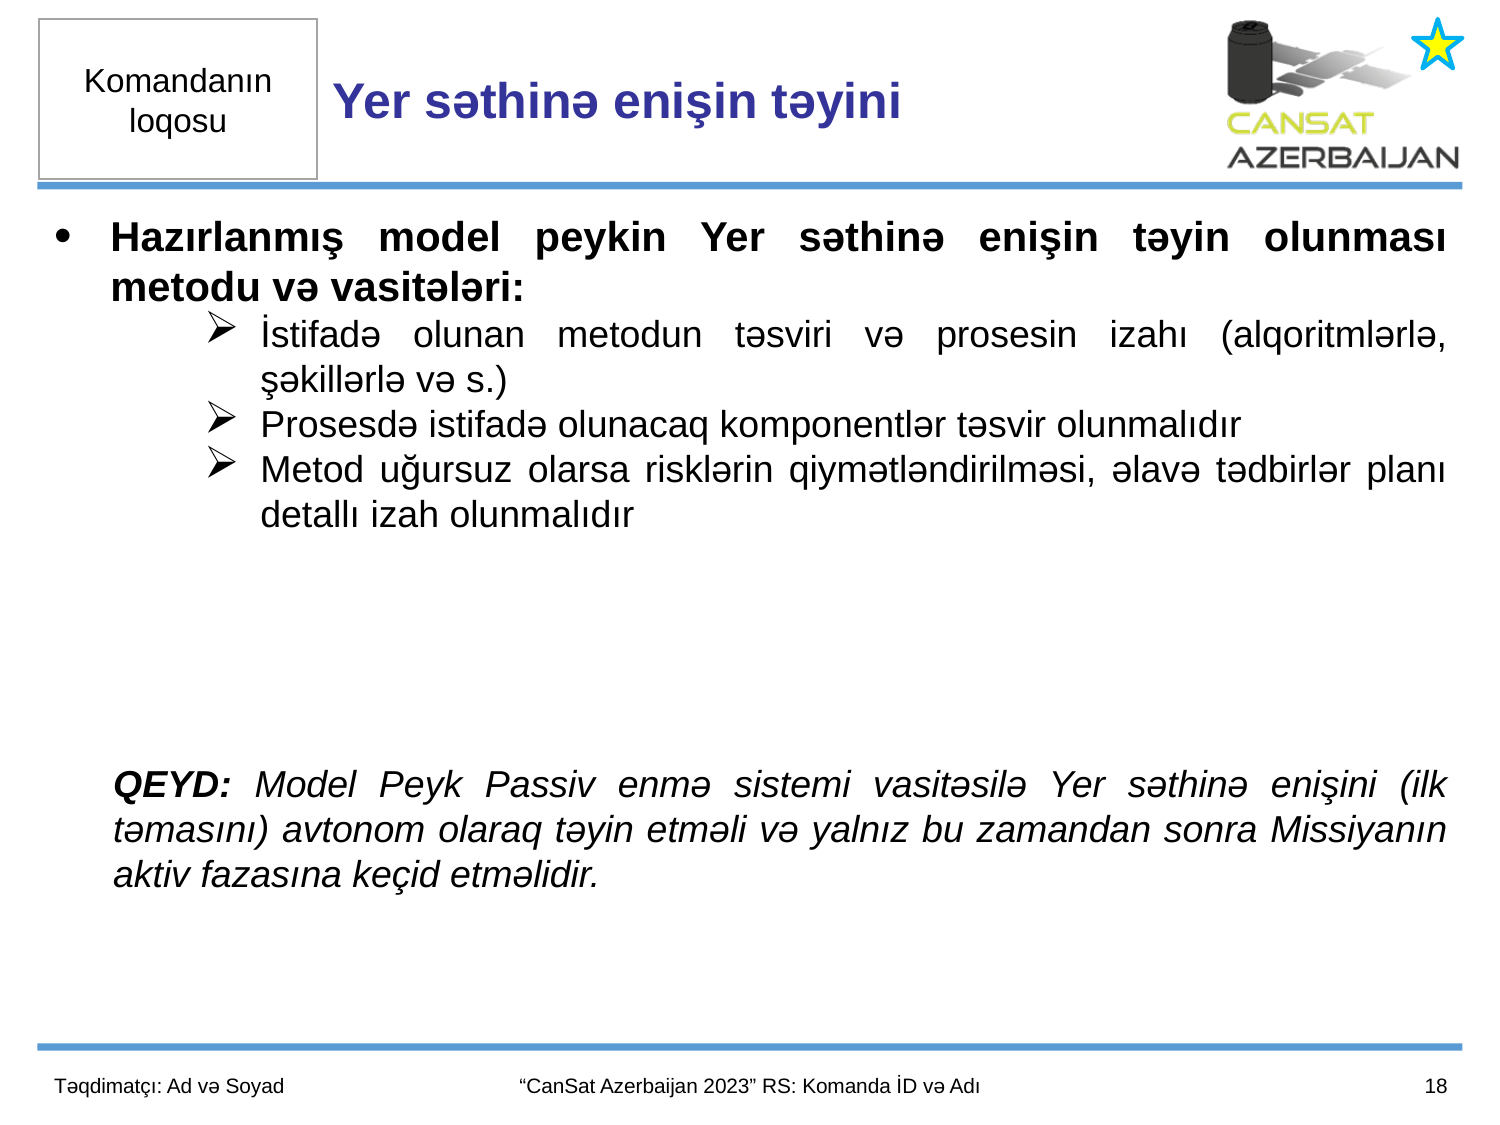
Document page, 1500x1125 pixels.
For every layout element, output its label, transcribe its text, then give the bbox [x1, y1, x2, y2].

text_box Hazırlanmış model peykin Yer səthinə enişin təyin olunması metodu və vasitələri: İstifadə olunan metodun təsviri və prosesin izahı (alqoritmlərlə, şəkillərlə və s.) Prosesdə istifadə olunacaq komponentlər təsvir olunmalıdır Metod uğursuz olarsa risklərin qiymətləndirilməsi, əlavə tədbirlər planı detallı izah olunmalıdır QEYD: Model Peyk Passiv enmə sistemi vasitəsilə Yer səthinə enişini (ilk təmasını) avtonom olaraq təyin etməli və yalnız bu zamandan sonra Missiyanın aktiv fazasına keçid etməlidir. [39, 202, 1463, 909]
text_box [1413, 19, 1463, 69]
text_box Yer səthinə enişin təyini [317, 19, 1284, 179]
slide_number Təqdimatçı: Ad və Soyad [39, 1055, 397, 1115]
footer “CanSat Azerbaijan 2023” RS: Komanda İD və Adı [397, 1055, 1103, 1115]
picture [1217, 5, 1463, 178]
slide_number 18 [1312, 1055, 1463, 1115]
